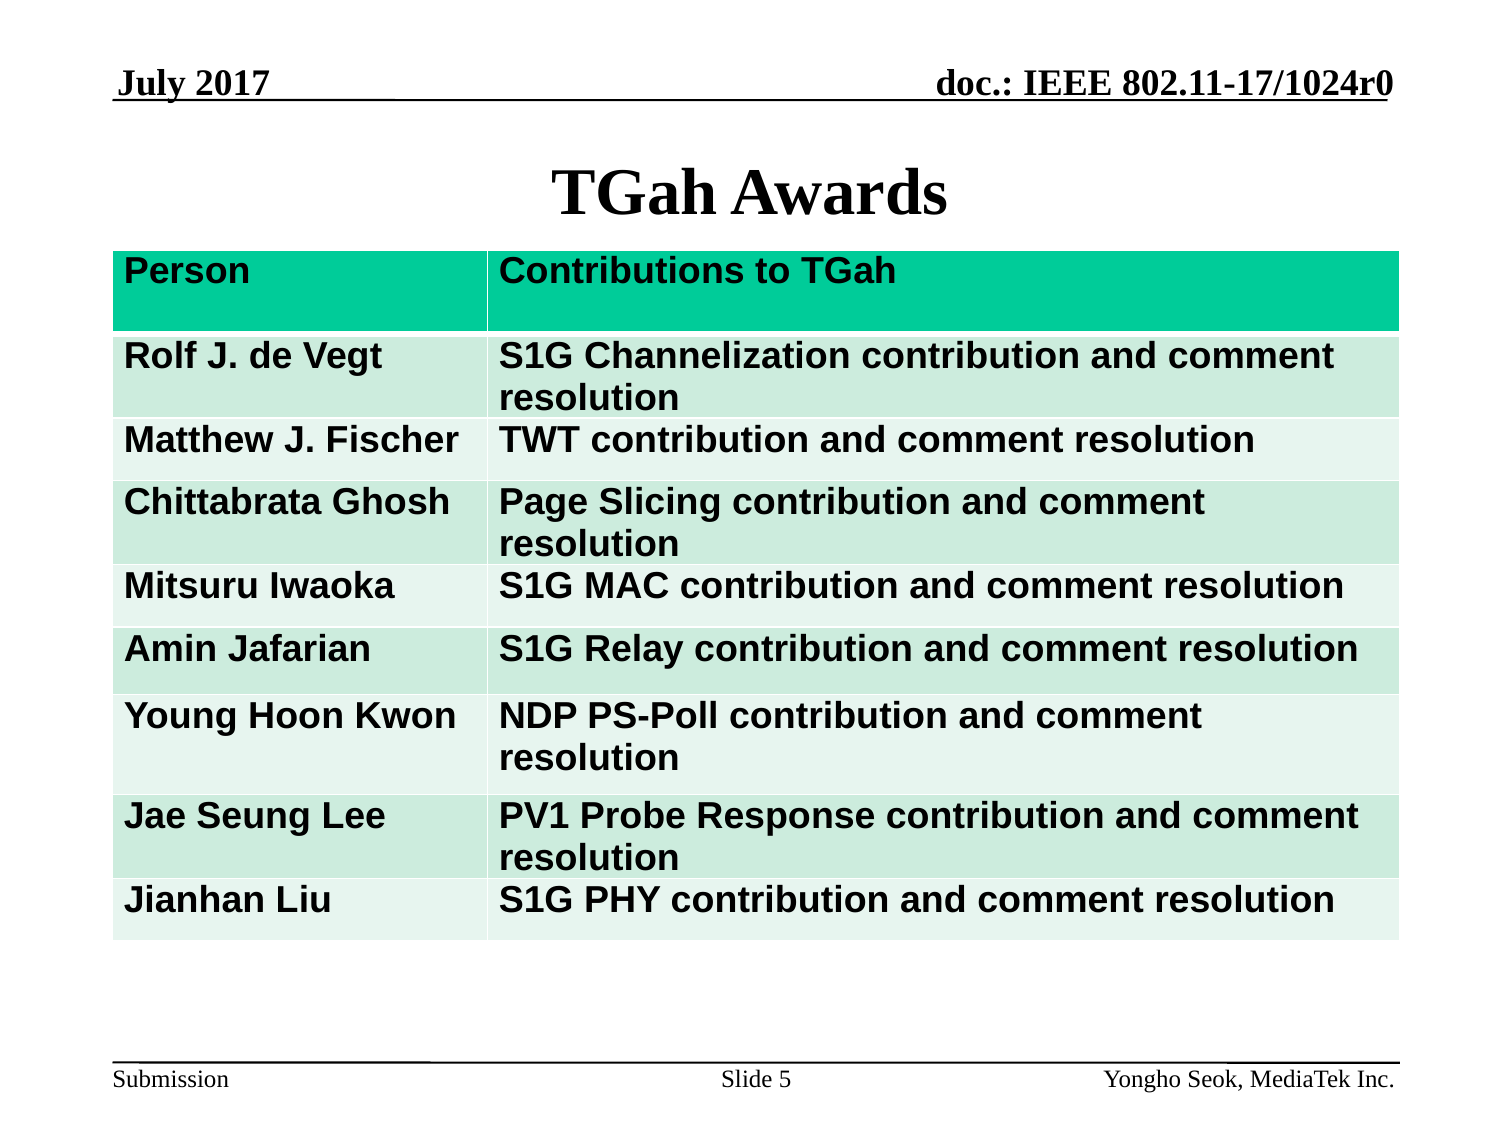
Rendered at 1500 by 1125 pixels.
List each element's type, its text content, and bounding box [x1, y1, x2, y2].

table_cell S1G PHY contribution and comment resolution [488, 879, 1399, 940]
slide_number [116, 58, 507, 104]
table_cell TWT contribution and comment resolution [488, 419, 1399, 480]
table_cell NDP PS-Poll contribution and comment resolution [488, 695, 1399, 794]
table_cell PV1 Probe Response contribution and comment resolution [488, 795, 1399, 878]
slide_number Slide 5 [712, 1061, 800, 1123]
table_header Person [113, 251, 487, 331]
table_cell Amin Jafarian [113, 628, 487, 694]
table_cell Young Hoon Kwon [113, 695, 487, 794]
table_cell Mitsuru Iwaoka [113, 565, 487, 626]
table_cell Chittabrata Ghosh [113, 481, 487, 564]
table_cell Page Slicing contribution and comment resolution [488, 481, 1399, 564]
table_cell Rolf J. de Vegt [113, 337, 487, 417]
table_cell S1G Channelization contribution and comment resolution [488, 337, 1399, 417]
table_cell S1G MAC contribution and comment resolution [488, 565, 1399, 626]
table_cell Jae Seung Lee [113, 795, 487, 878]
table_cell S1G Relay contribution and comment resolution [488, 628, 1399, 694]
table_header Contributions to TGah [488, 251, 1399, 331]
table_cell Jianhan Liu [113, 879, 487, 940]
title TGah Awards [112, 111, 1388, 249]
table_cell Matthew J. Fischer [113, 419, 487, 480]
footer Yongho Seok, MediaTek Inc. [1031, 1061, 1402, 1093]
